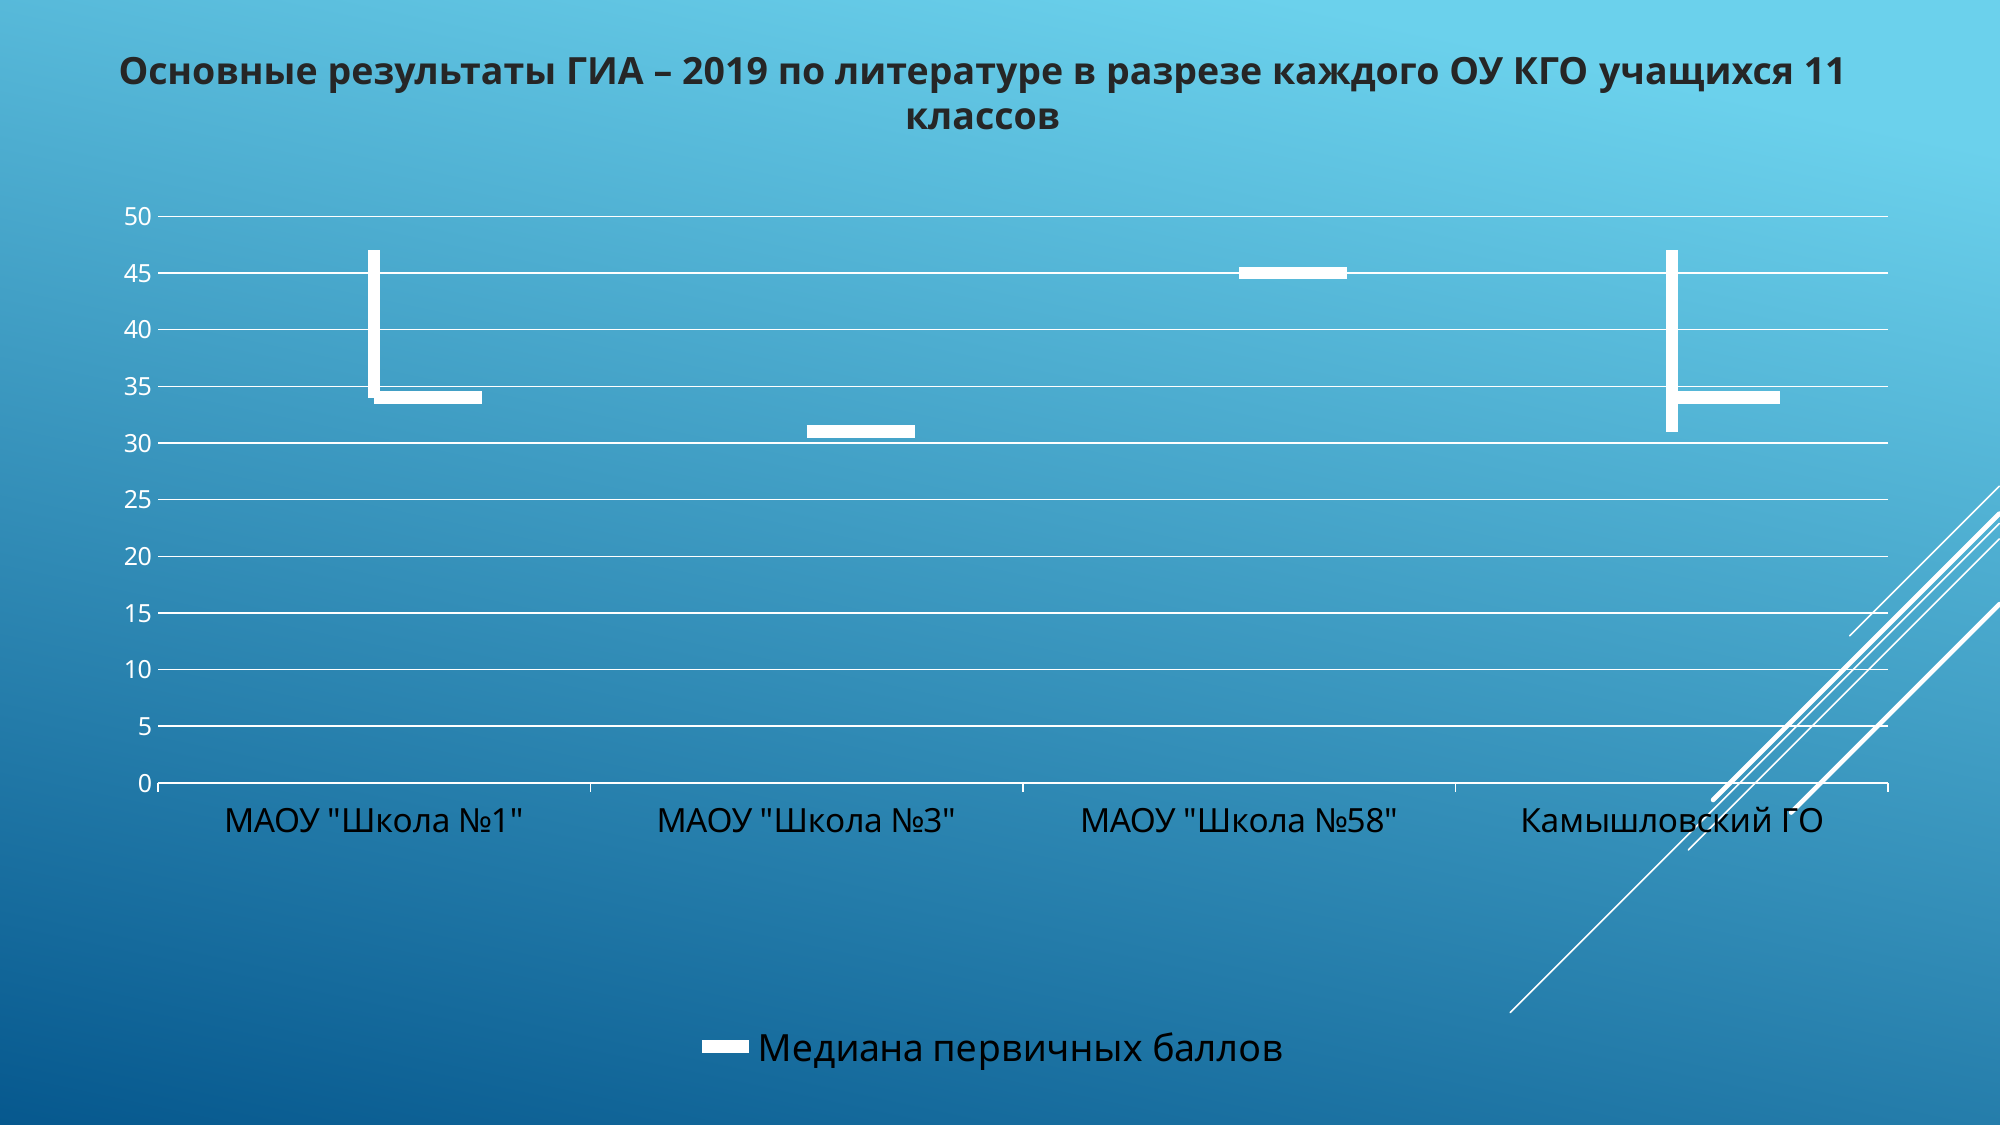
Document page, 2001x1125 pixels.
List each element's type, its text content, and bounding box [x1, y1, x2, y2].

chart [74, 190, 1912, 1081]
text_box Основные результаты ГИА – 2019 по литературе в разрезе каждого ОУ КГО учащихся 11 классов [75, 39, 1891, 190]
